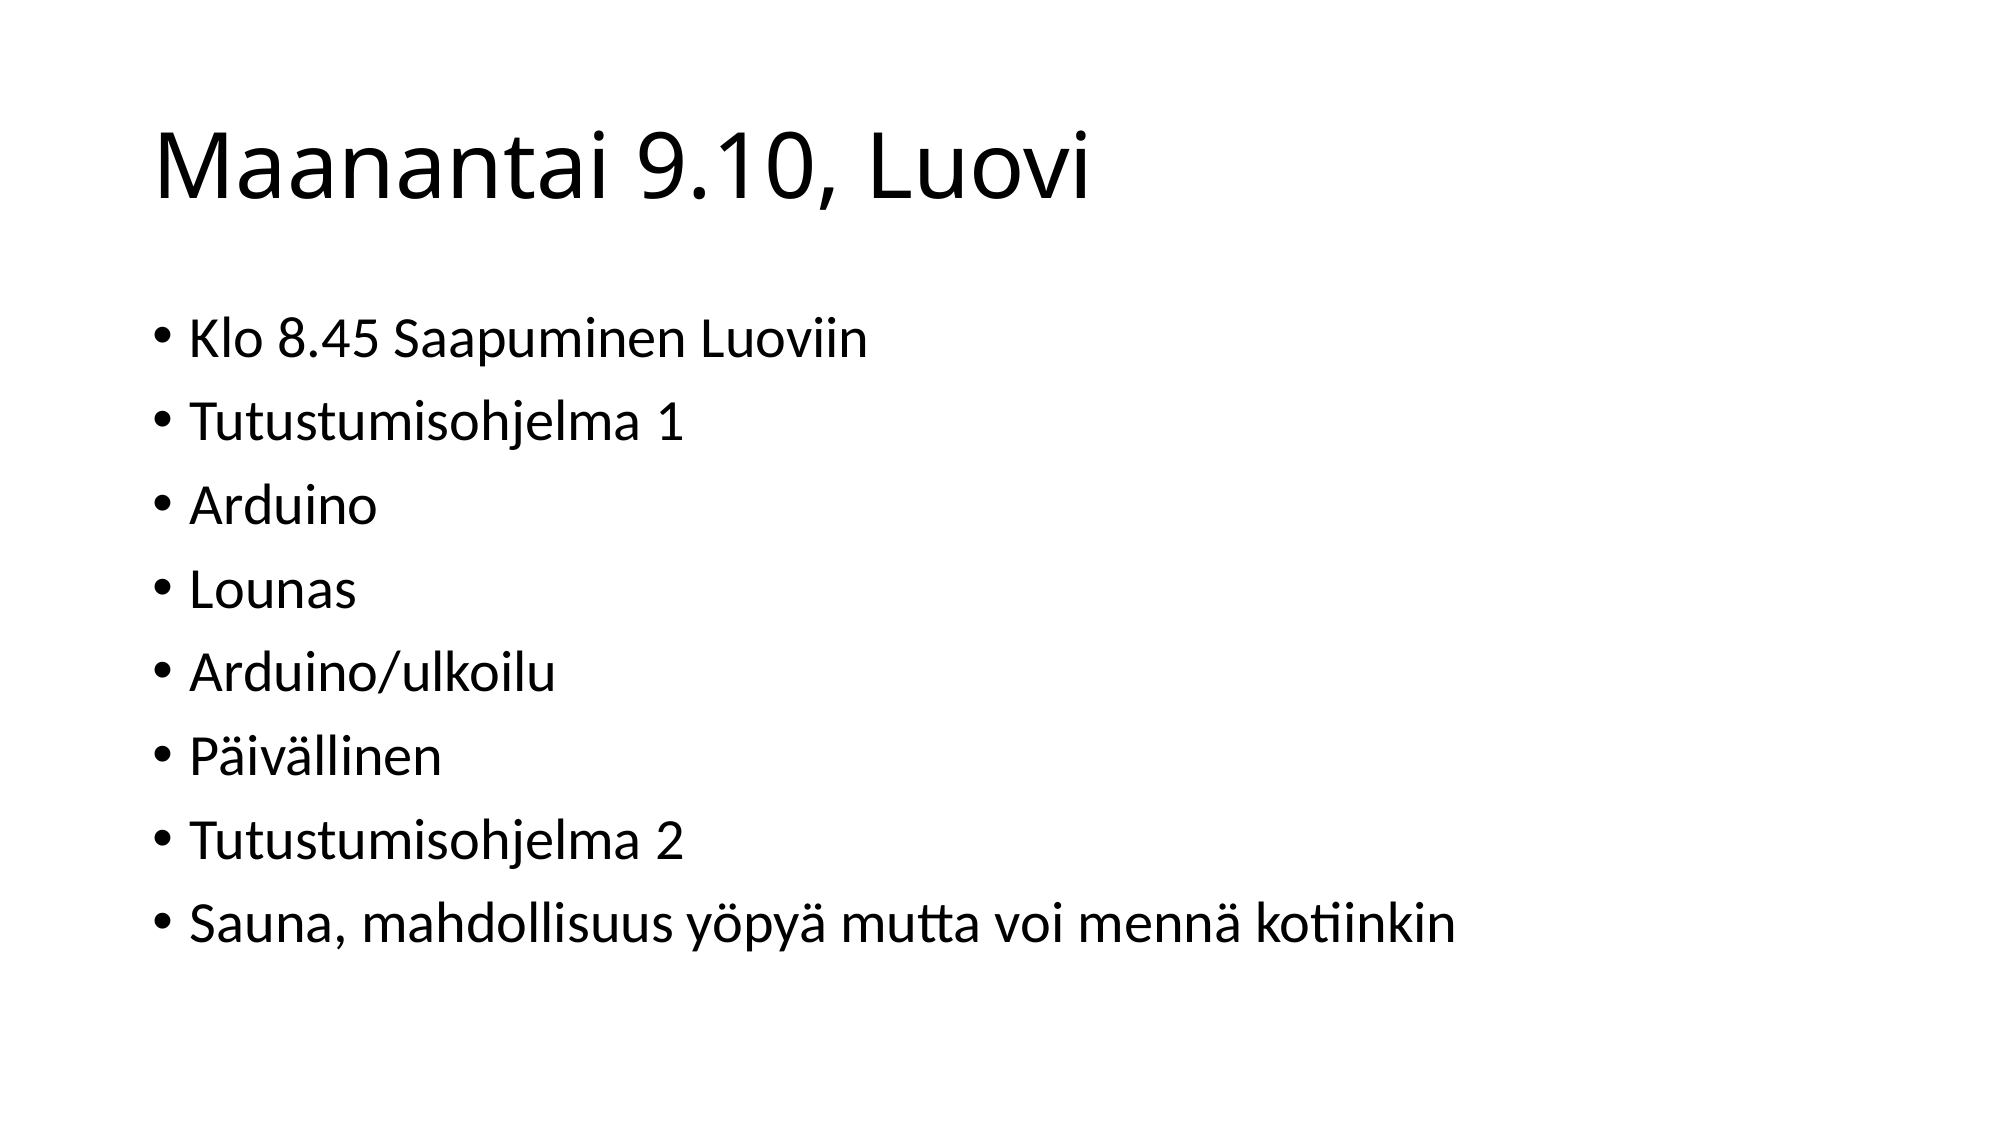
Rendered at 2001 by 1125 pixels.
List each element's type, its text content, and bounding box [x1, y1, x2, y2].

list Klo 8.45 Saapuminen Luoviin Tutustumisohjelma 1 Arduino Lounas Arduino/ulkoilu Päivällinen Tutustumisohjelma 2 Sauna, mahdollisuus yöpyä mutta voi mennä kotiinkin [137, 299, 1863, 1014]
title Maanantai 9.10, Luovi [137, 59, 1863, 278]
